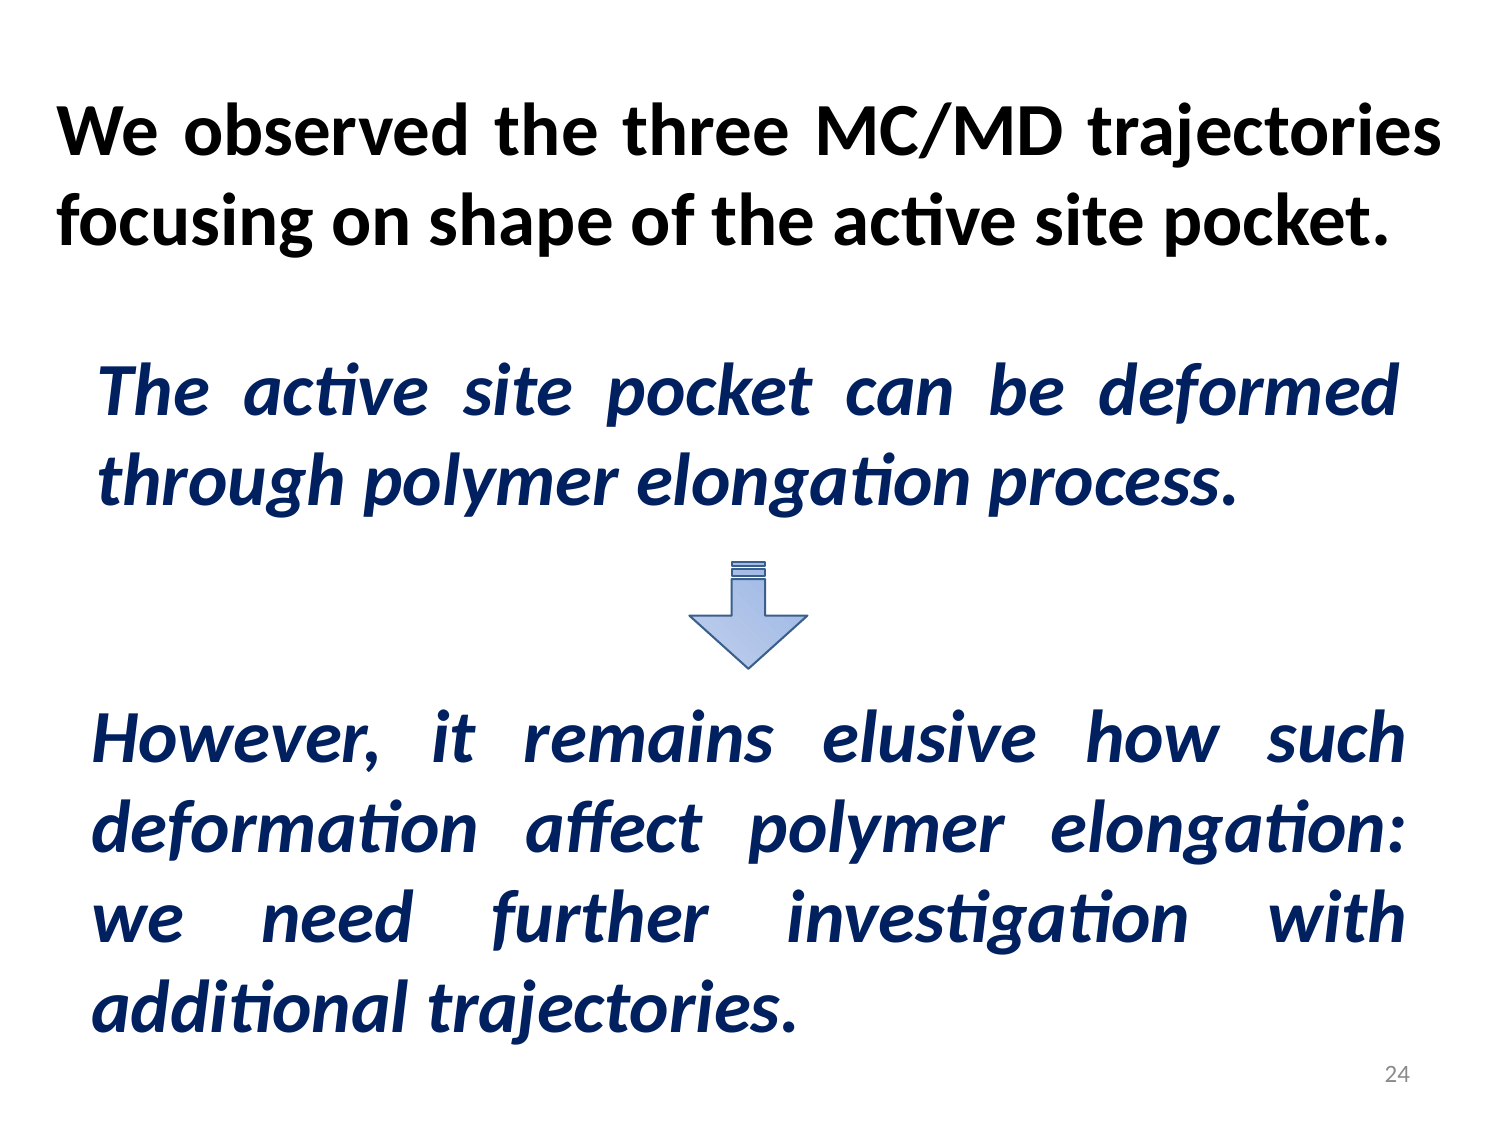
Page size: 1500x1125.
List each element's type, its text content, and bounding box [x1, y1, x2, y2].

text_box [687, 560, 810, 671]
slide_number 24 [1074, 1042, 1425, 1103]
text_box The active site pocket can be deformed through polymer elongation process. [81, 332, 1417, 528]
text_box We observed the three MC/MD trajectories focusing on shape of the active site pocket. [41, 73, 1459, 268]
text_box However, it remains elusive how such deformation affect polymer elongation: we need further investigation with additional trajectories. [76, 679, 1424, 1055]
